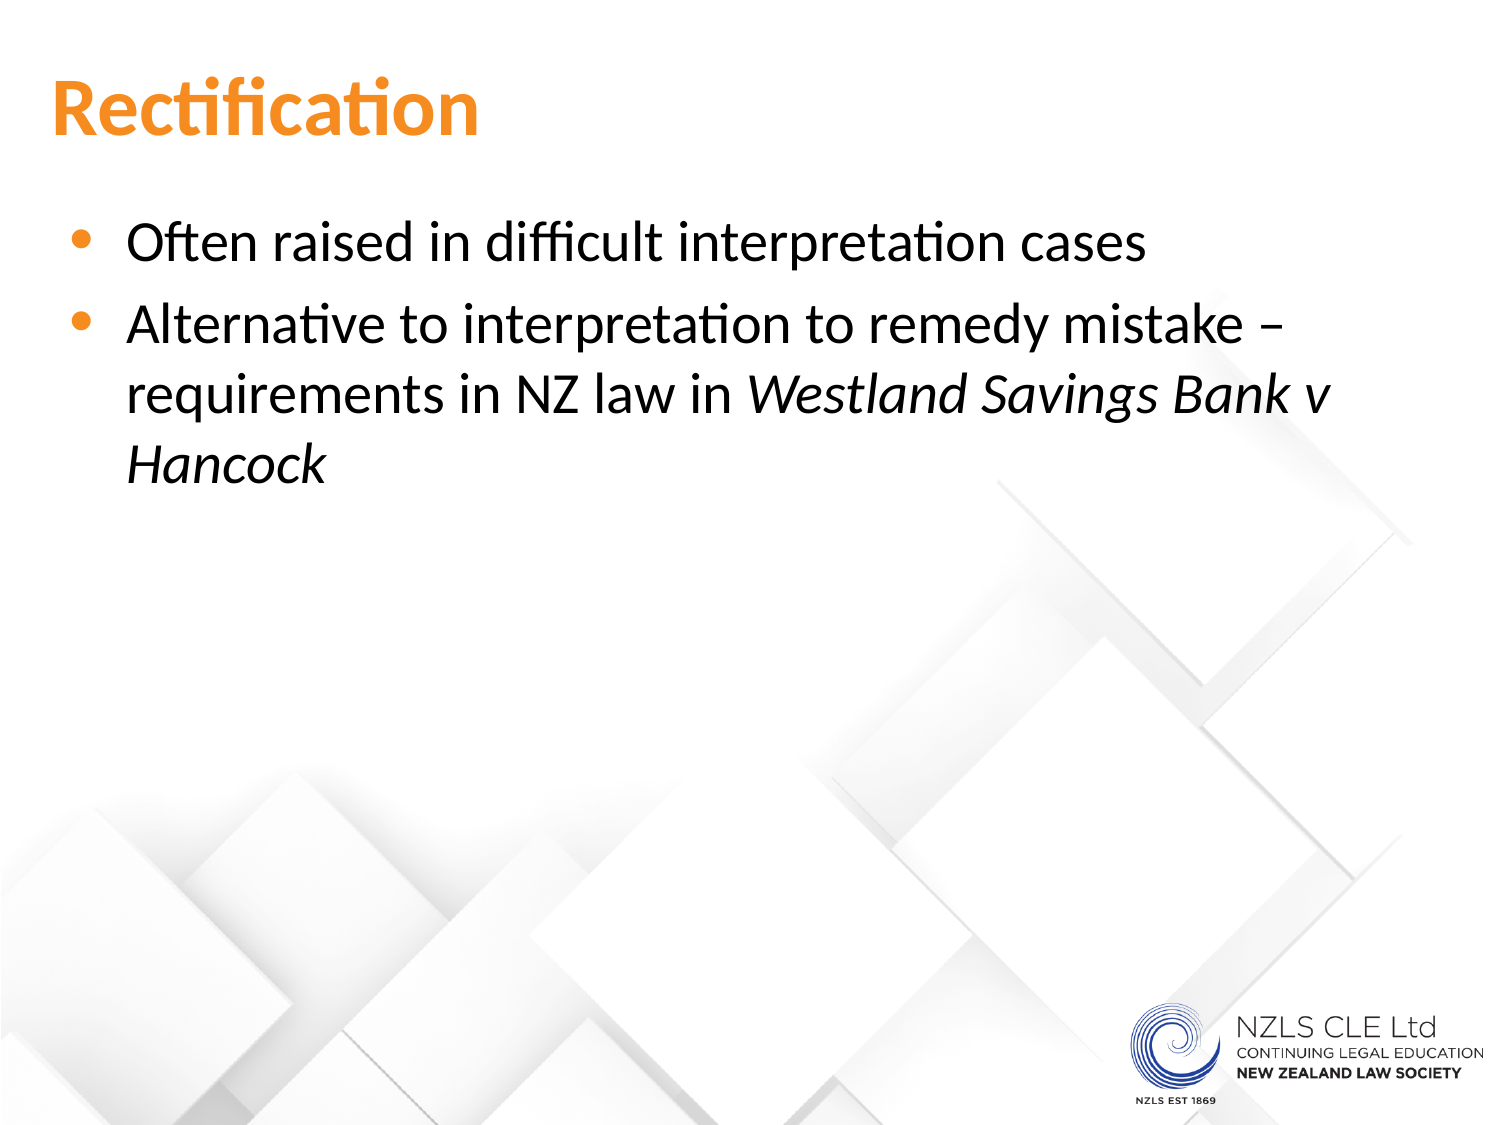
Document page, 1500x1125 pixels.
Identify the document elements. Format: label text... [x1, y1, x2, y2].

title Rectification [36, 54, 1207, 149]
picture [2, 157, 1500, 1125]
text_box Often raised in difficult interpretation cases Alternative to interpretation to remedy mistake – requirements in NZ law in Westland Savings Bank v Hancock [55, 196, 1436, 934]
